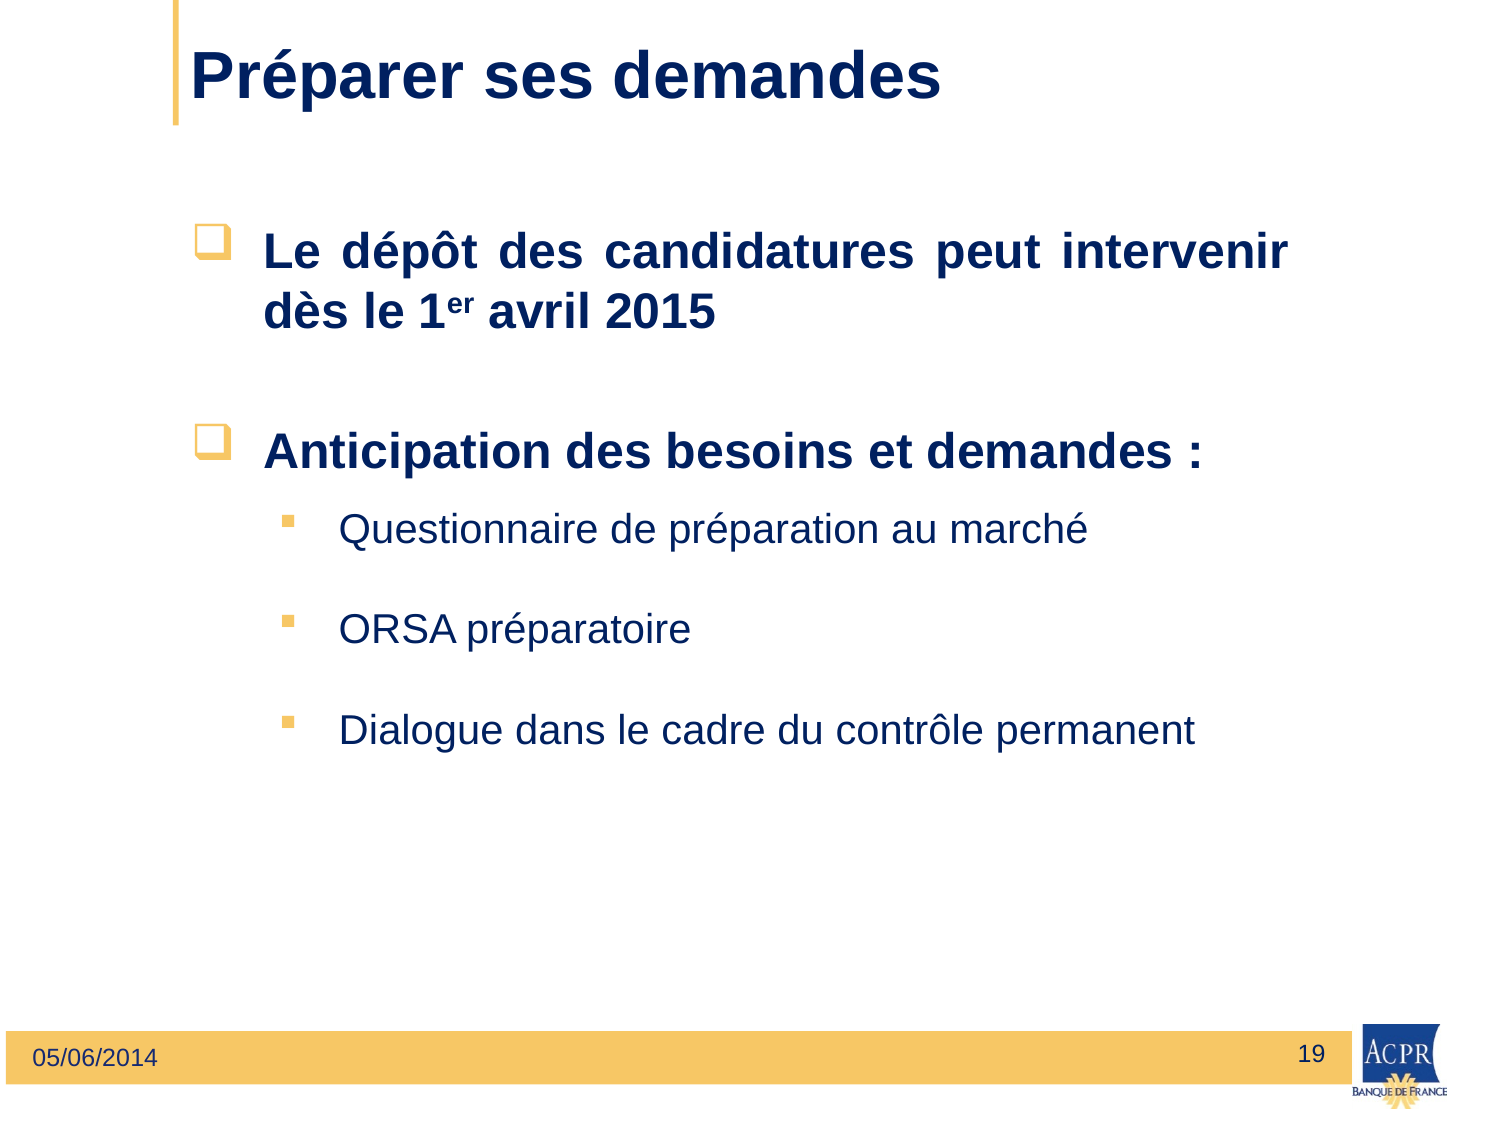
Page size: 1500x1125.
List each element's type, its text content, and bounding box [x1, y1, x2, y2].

text_box 19 [990, 1022, 1341, 1083]
title Préparer ses demandes [175, 7, 1263, 137]
picture [1352, 1024, 1447, 1109]
text_box 05/06/2014 [17, 1033, 368, 1083]
list Le dépôt des candidatures peut intervenir dès le 1er avril 2015 Anticipation des besoins et demandes : Questionnaire de préparation au marché ORSA préparatoire Dialogue dans le cadre du contrôle permanent [175, 210, 1306, 972]
